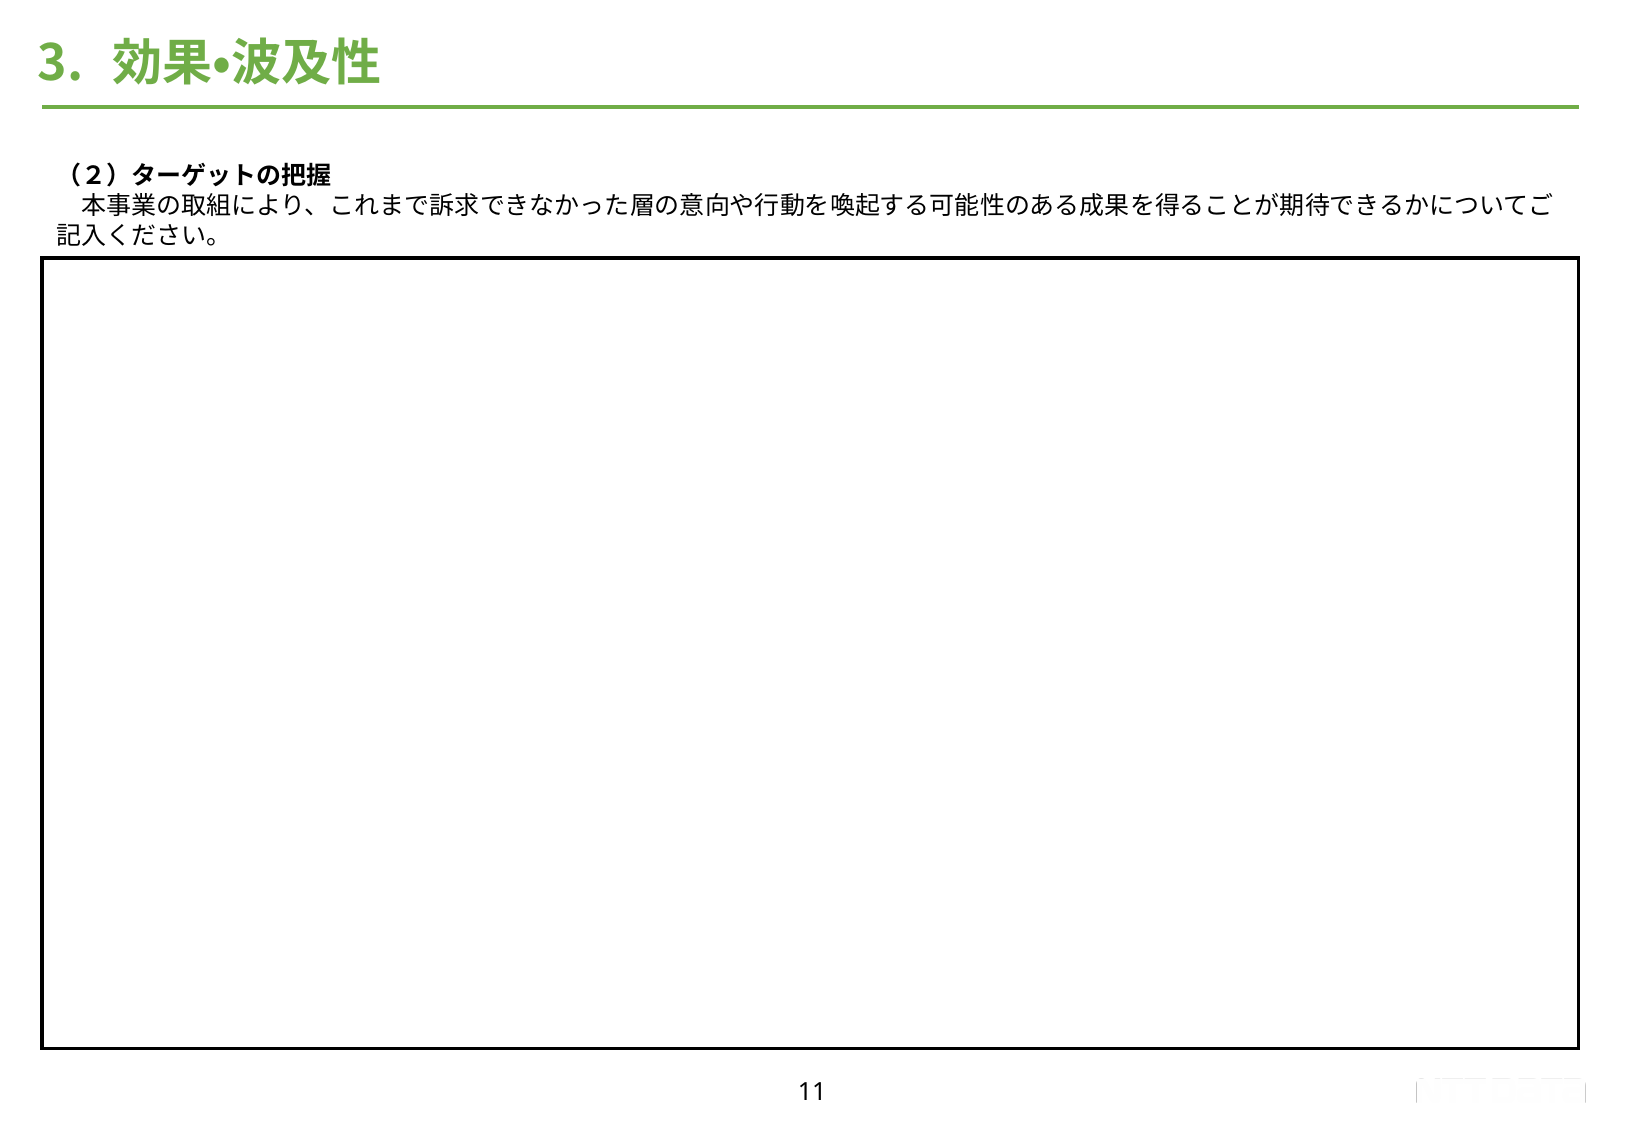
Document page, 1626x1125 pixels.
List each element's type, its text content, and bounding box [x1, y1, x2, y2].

picture [1404, 1066, 1598, 1115]
title 効果・波及性 [22, 0, 1602, 119]
text_box [41, 257, 1580, 1049]
text_box （２）ターゲットの把握 本事業の取組により、これまで訴求できなかった層の意向や行動を喚起する可能性のある成果を得ることが期待できるかについてご記入ください。 [41, 151, 1579, 257]
